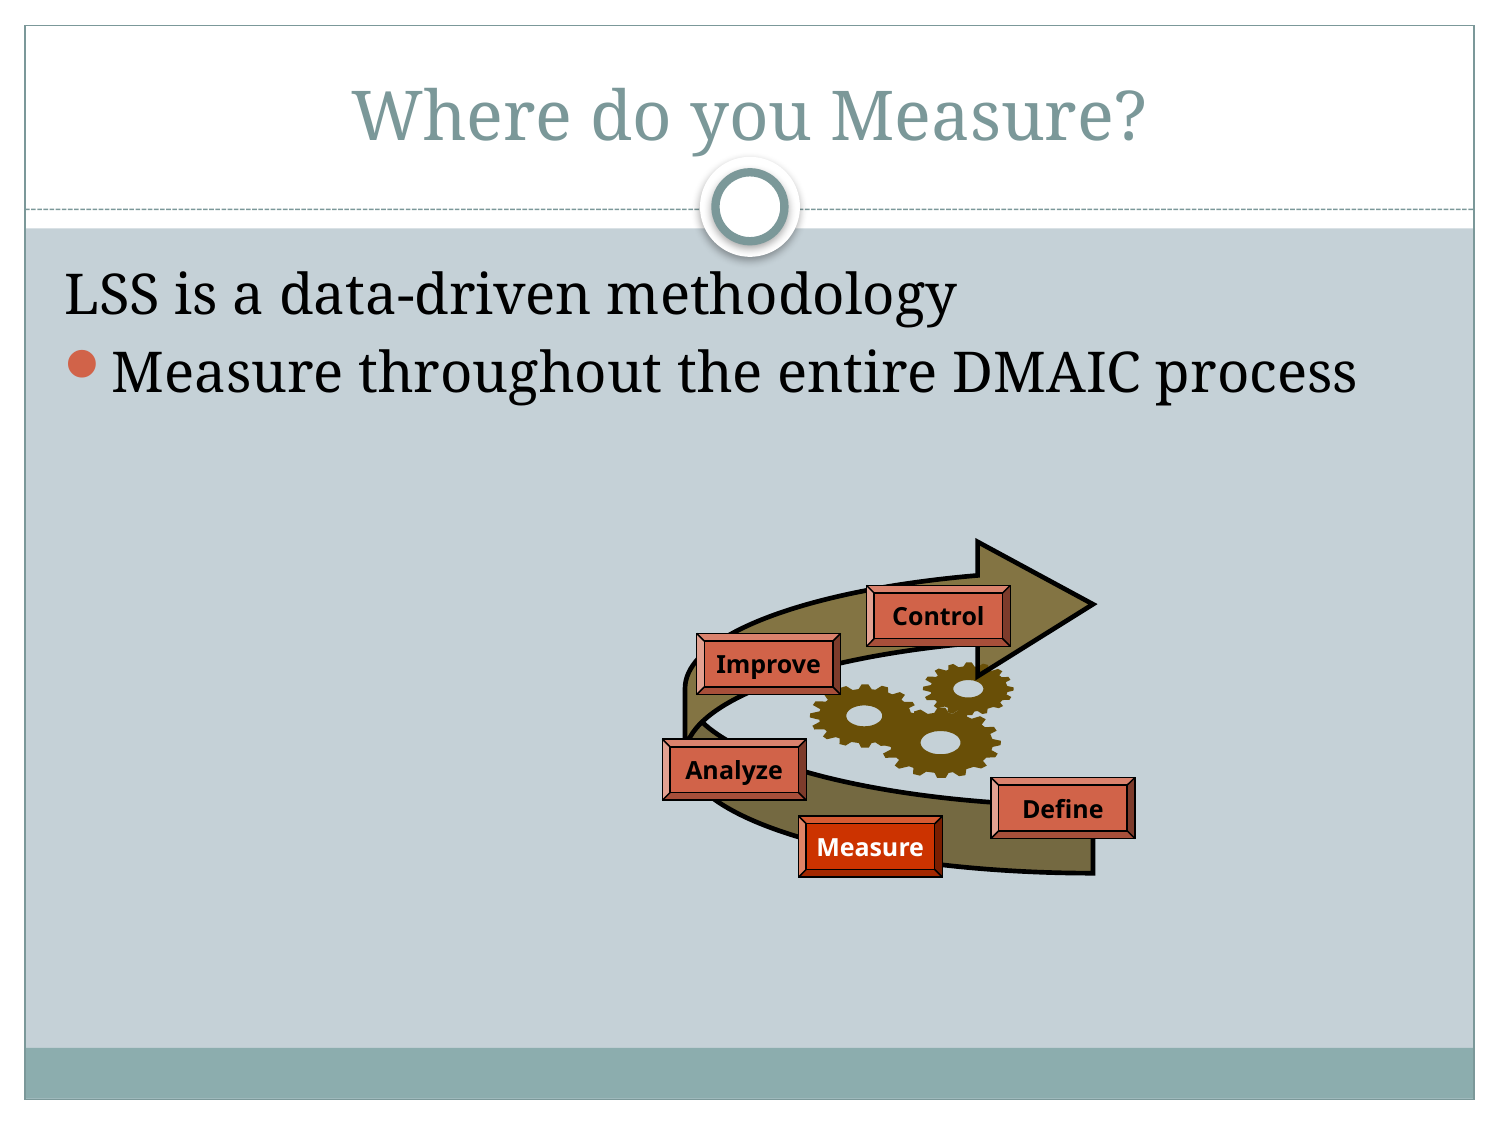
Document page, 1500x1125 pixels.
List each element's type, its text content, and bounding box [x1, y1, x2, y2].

title Where do you Measure? [49, 37, 1450, 162]
list LSS is a data-driven methodology Measure throughout the entire DMAIC process [49, 250, 1445, 1001]
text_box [662, 537, 1136, 878]
